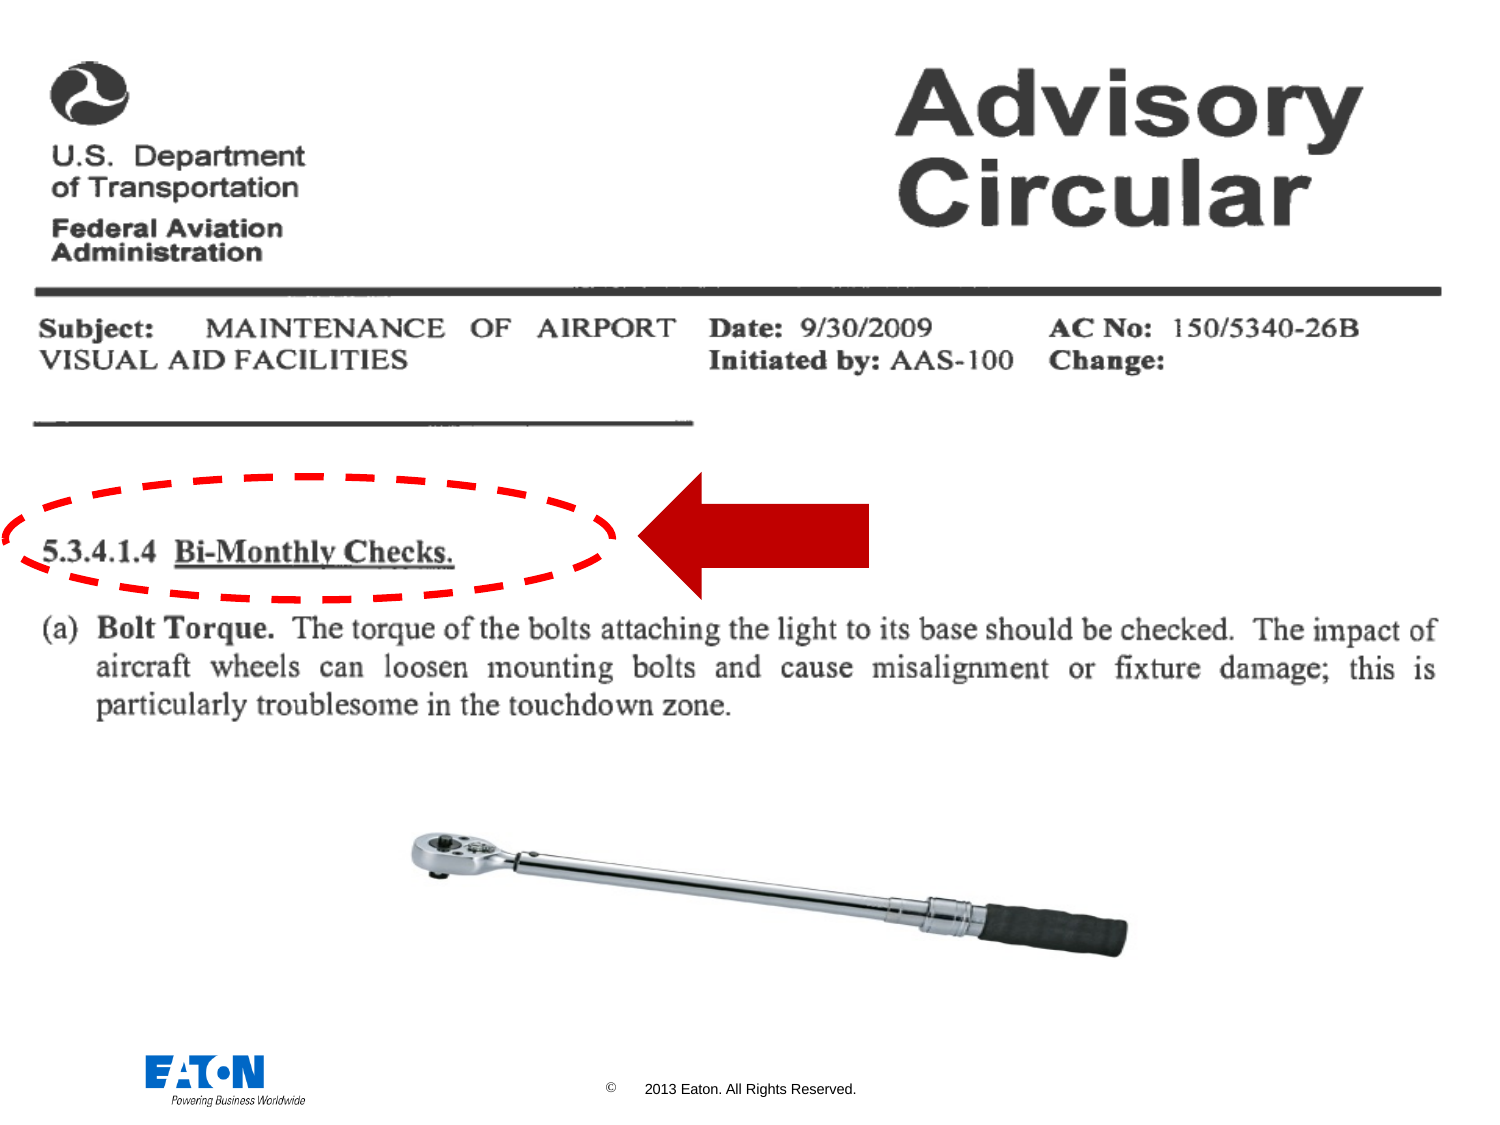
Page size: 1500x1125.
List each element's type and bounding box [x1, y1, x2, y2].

text_box [20, 476, 598, 519]
picture [125, 1034, 325, 1125]
picture [11, 521, 1456, 1063]
picture [11, 35, 1473, 436]
text_box [654, 471, 869, 519]
